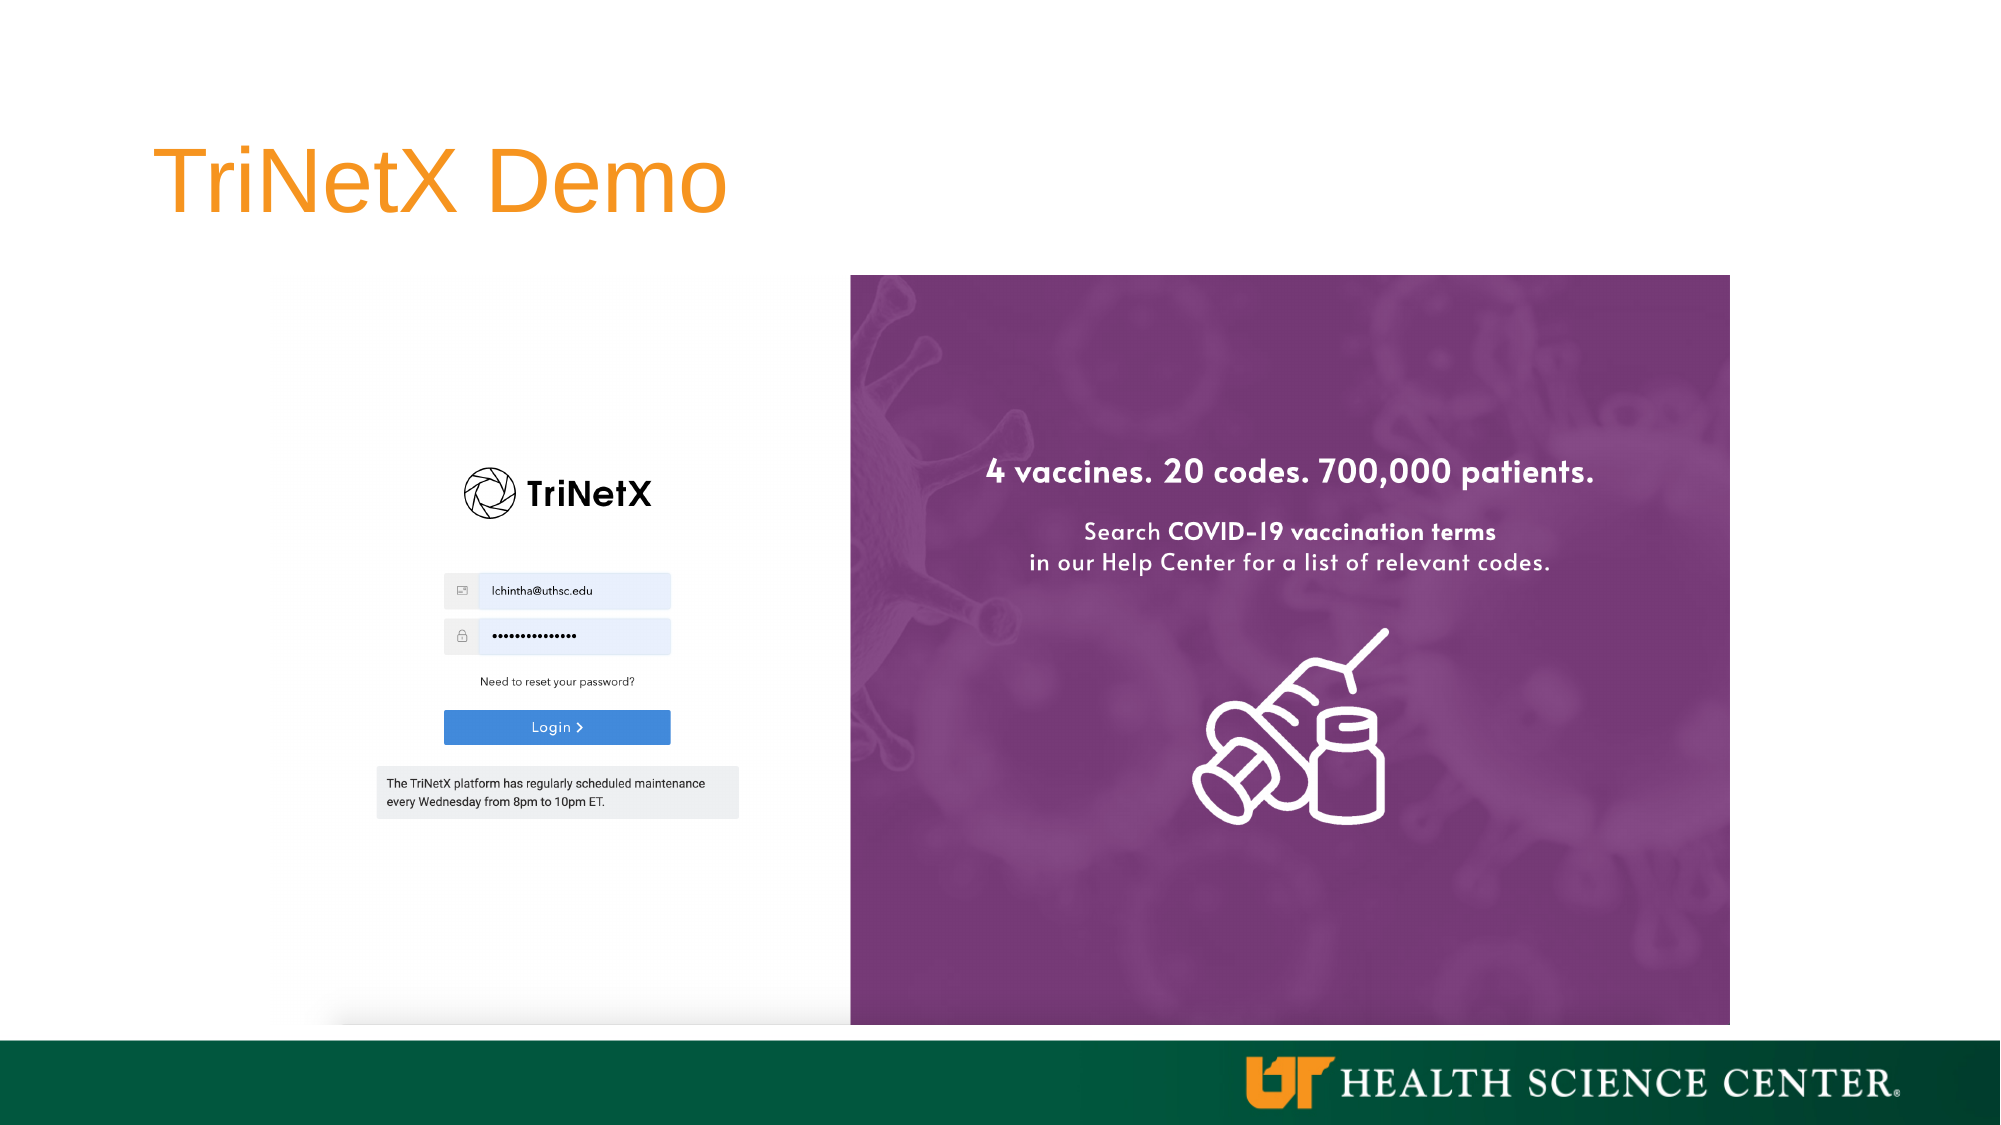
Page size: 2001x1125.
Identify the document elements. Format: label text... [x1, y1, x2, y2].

picture [0, 0, 2000, 1125]
title TriNetX Demo [137, 74, 1863, 292]
